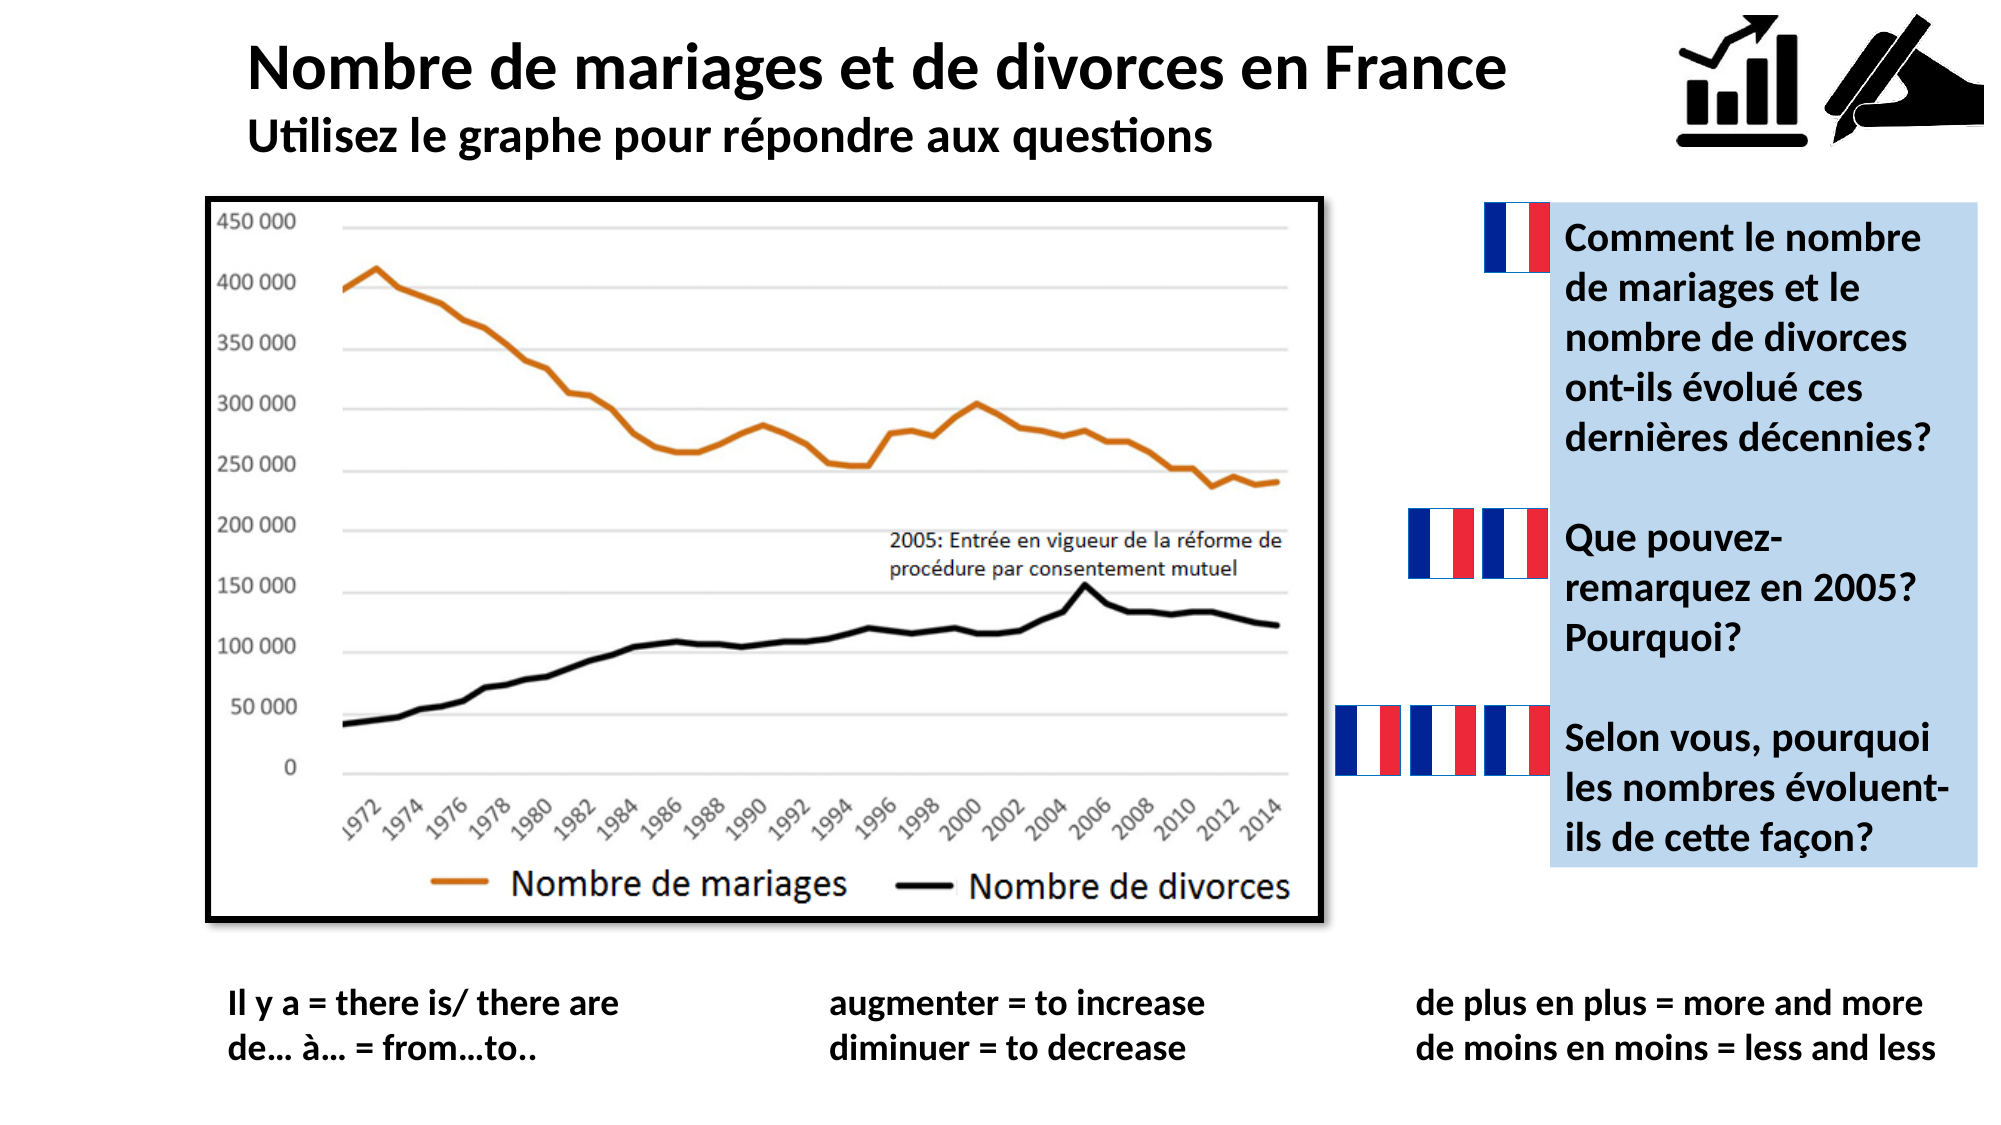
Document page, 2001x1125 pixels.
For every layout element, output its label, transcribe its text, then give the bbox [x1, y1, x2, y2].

picture [1335, 705, 1401, 776]
picture [1410, 705, 1476, 776]
text_box Il y a = there is/ there are de… à… = from…to.. [212, 970, 636, 1076]
text_box Nombre de mariages et de divorces en France Utilisez le graphe pour répondre aux questions [232, 15, 1524, 170]
picture [1408, 508, 1474, 579]
picture [1676, 15, 1808, 147]
picture [1484, 705, 1550, 776]
text_box de plus en plus = more and more de moins en moins = less and less [1400, 970, 1952, 1076]
text_box Comment le nombre de mariages et le nombre de divorces ont-ils évolué ces dernières décennies? Que pouvez-remarquez en 2005? Pourquoi? Selon vous, pourquoi les nombres évoluent-ils de cette façon? [1550, 202, 1978, 868]
picture [1482, 508, 1548, 579]
picture [211, 202, 1318, 917]
picture [1484, 202, 1550, 273]
text_box augmenter = to increase diminuer = to decrease [814, 970, 1222, 1076]
picture [1822, 11, 1984, 147]
